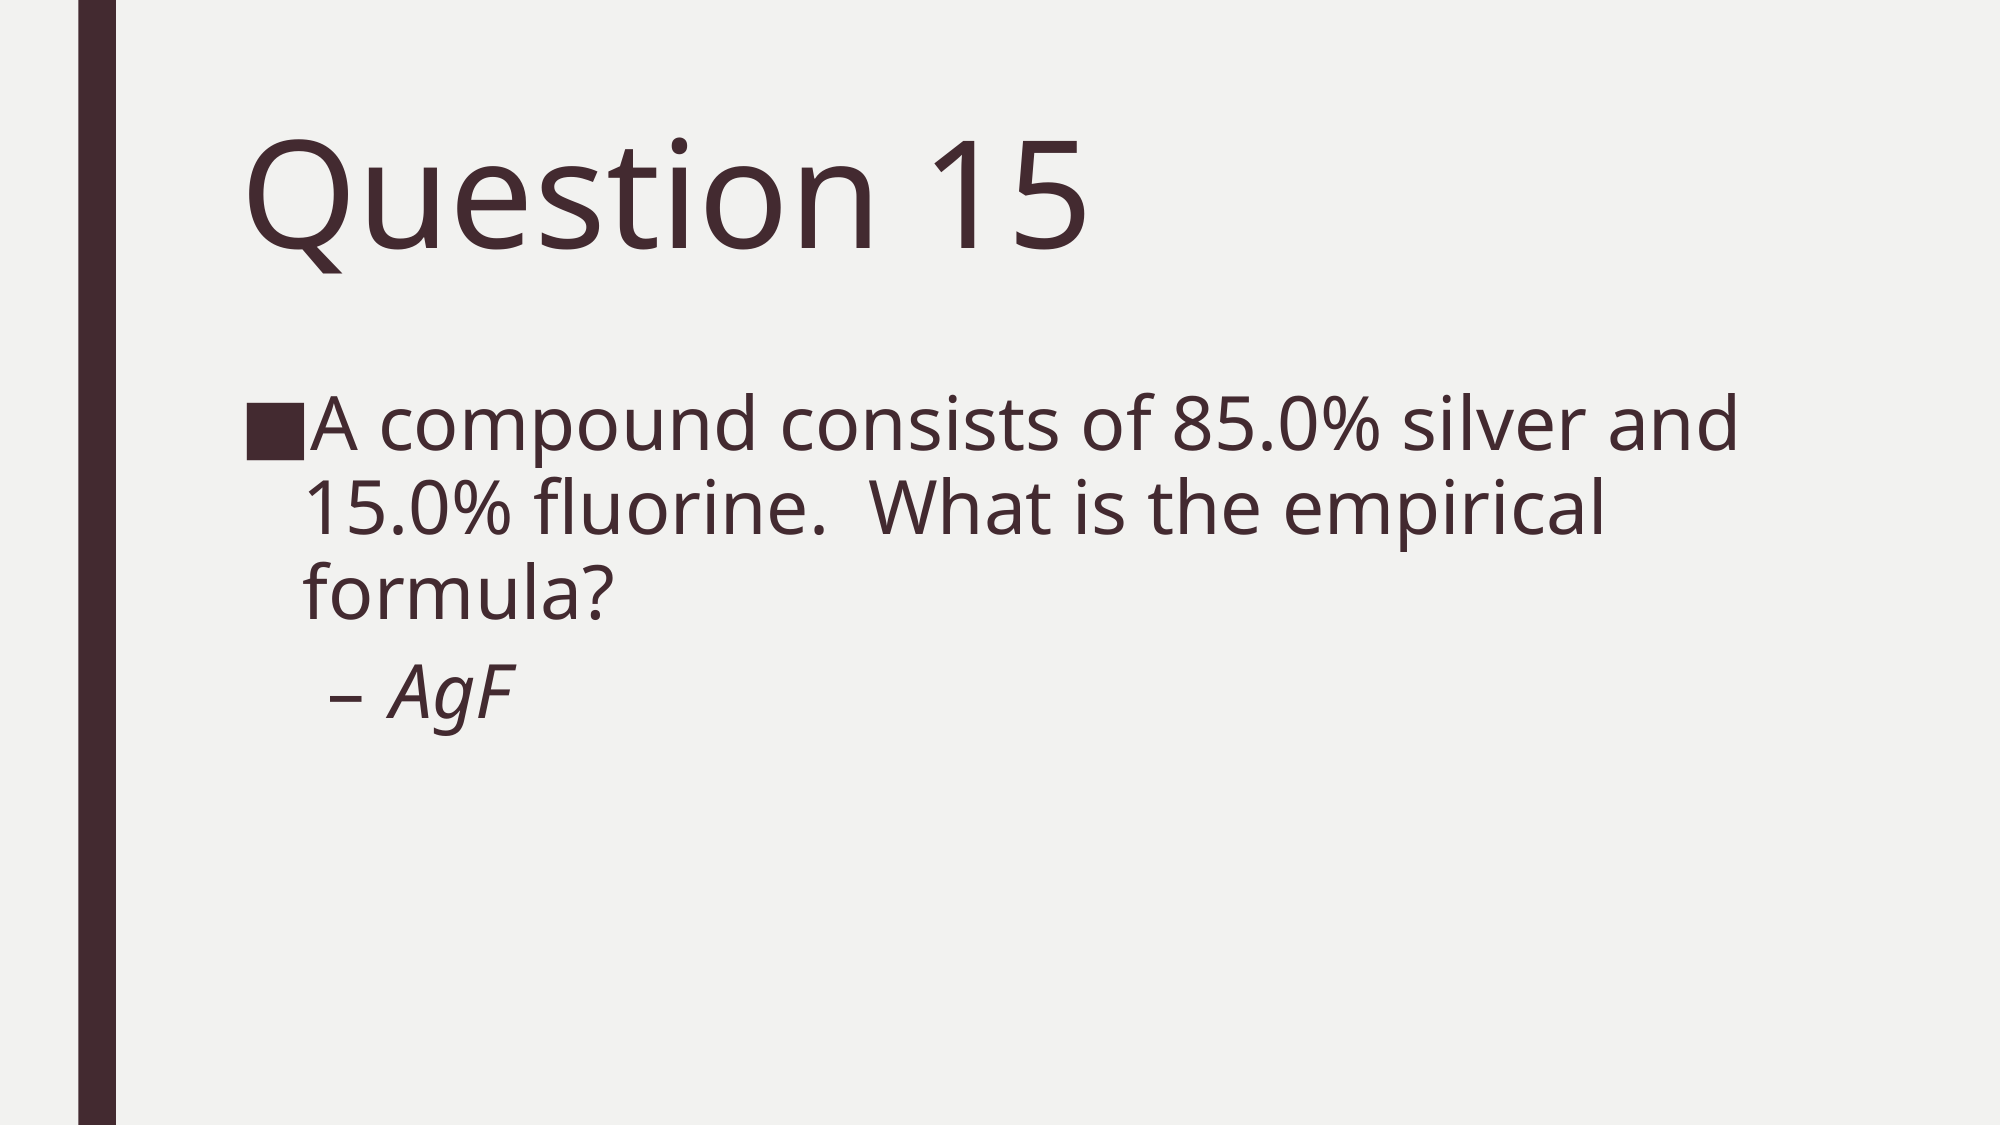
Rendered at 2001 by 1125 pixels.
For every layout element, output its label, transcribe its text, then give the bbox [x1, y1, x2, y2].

list A compound consists of 85.0% silver and 15.0% fluorine. What is the empirical formula? AgF [225, 375, 1800, 963]
title Question 15 [225, 112, 1800, 357]
